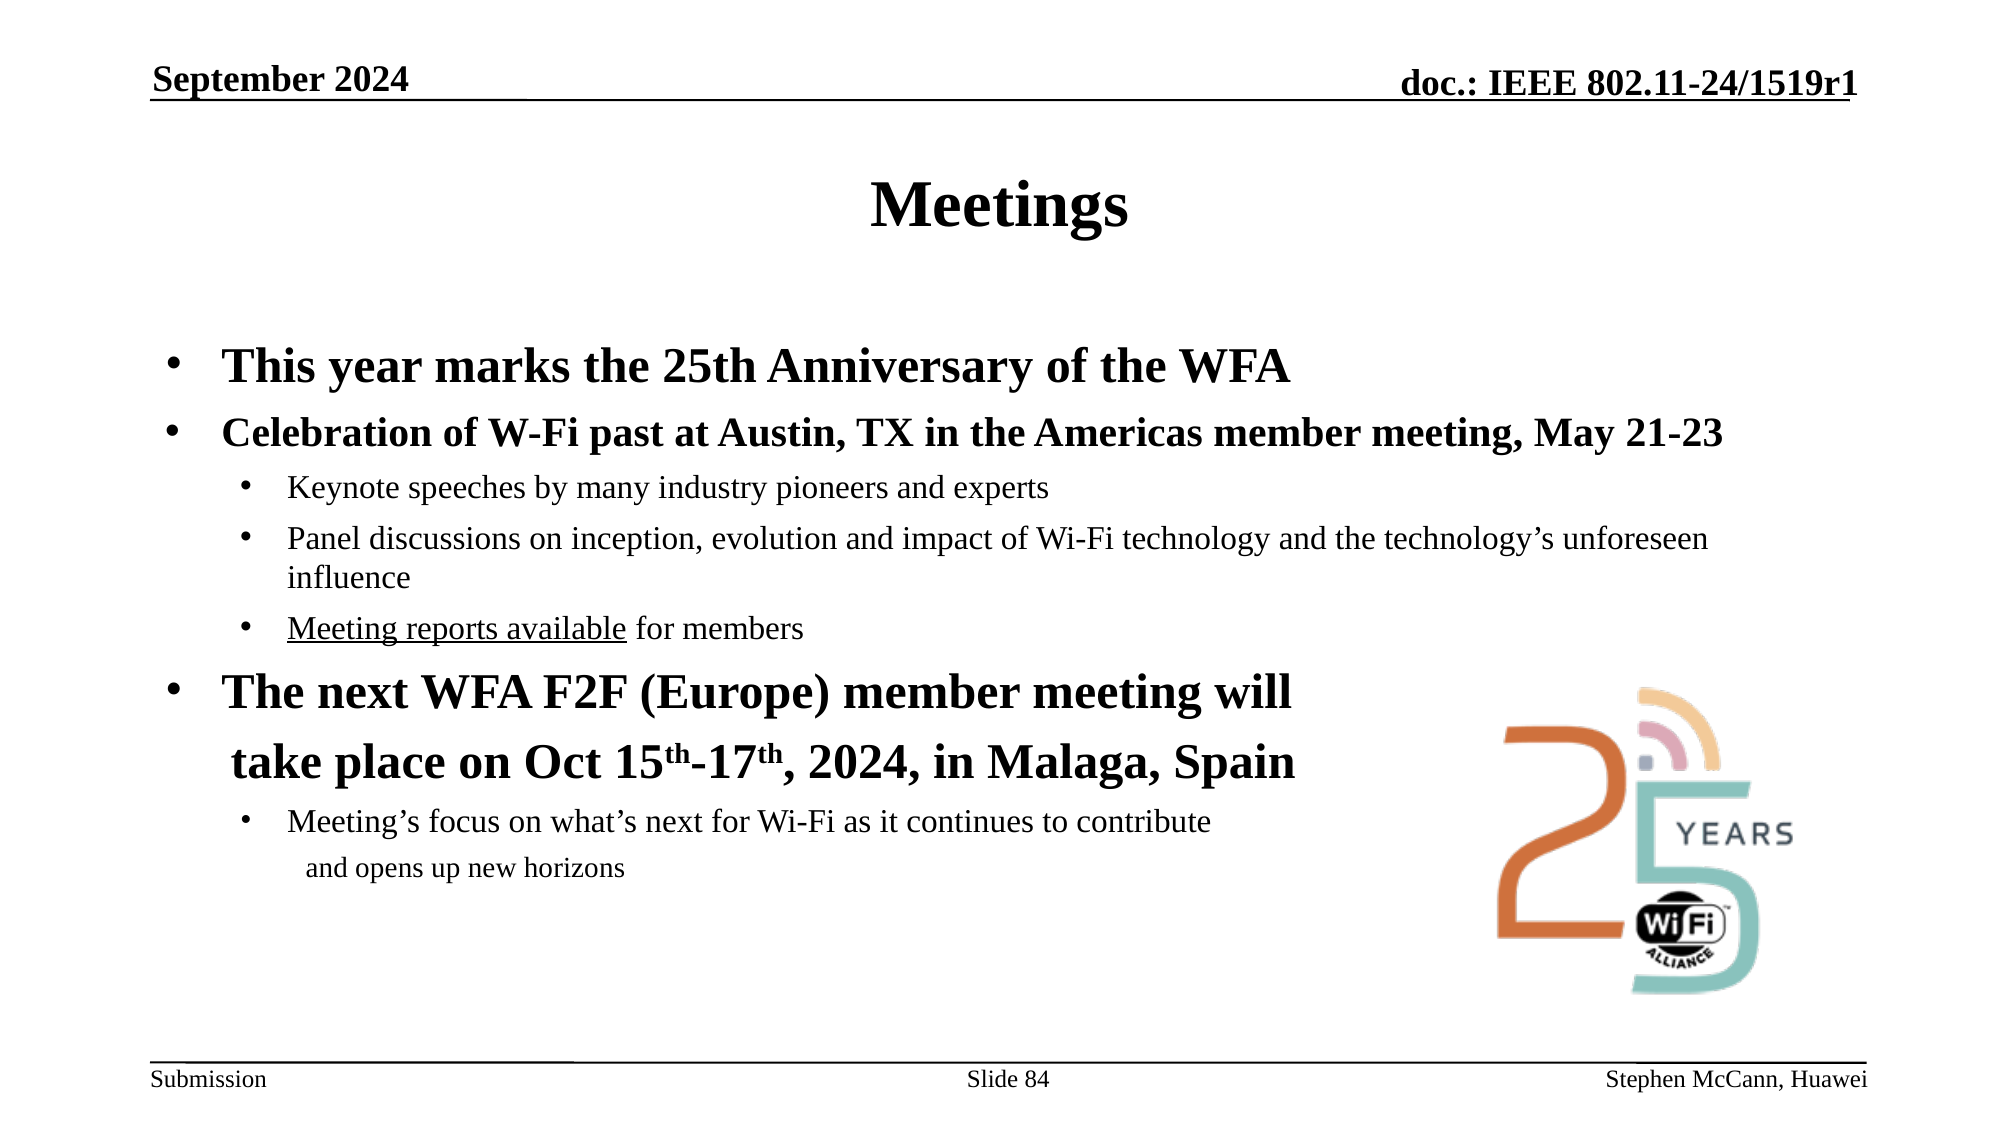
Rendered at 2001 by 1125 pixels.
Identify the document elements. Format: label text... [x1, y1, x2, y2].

slide_number Slide 84 [950, 1061, 1067, 1123]
list This year marks the 25th Anniversary of the WFA Celebration of W-Fi past at Austin, TX in the Americas member meeting, May 21-23 Keynote speeches by many industry pioneers and experts Panel discussions on inception, evolution and impact of Wi-Fi technology and the technology’s unforeseen influence Meeting reports available for members The next WFA F2F (Europe) member meeting will take place on Oct 15th-17th, 2024, in Malaga, Spain Meeting’s focus on what’s next for Wi-Fi as it continues to contribute and opens up new horizons [149, 324, 1850, 1000]
picture [1441, 637, 1850, 1046]
footer Stephen McCann, Huawei [1171, 1061, 1869, 1093]
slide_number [152, 54, 563, 100]
title Meetings [149, 112, 1850, 288]
